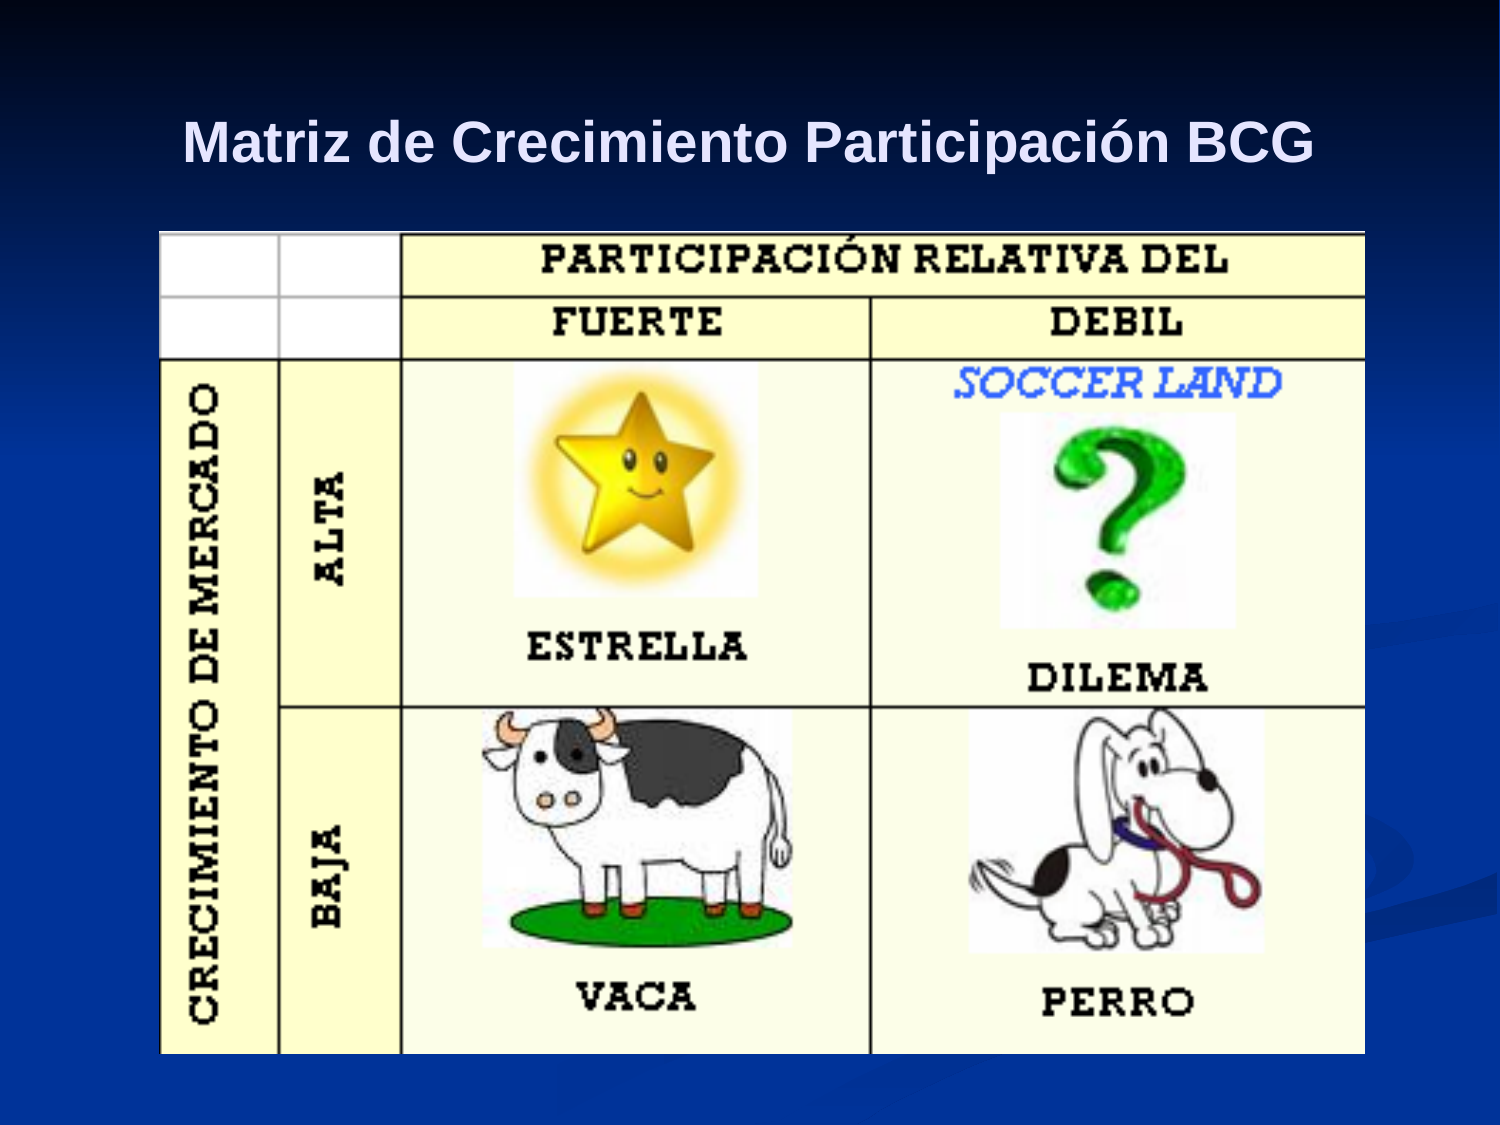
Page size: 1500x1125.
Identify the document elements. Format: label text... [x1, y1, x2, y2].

title Matriz de Crecimiento Participación BCG [74, 44, 1426, 233]
picture [159, 231, 1365, 1054]
